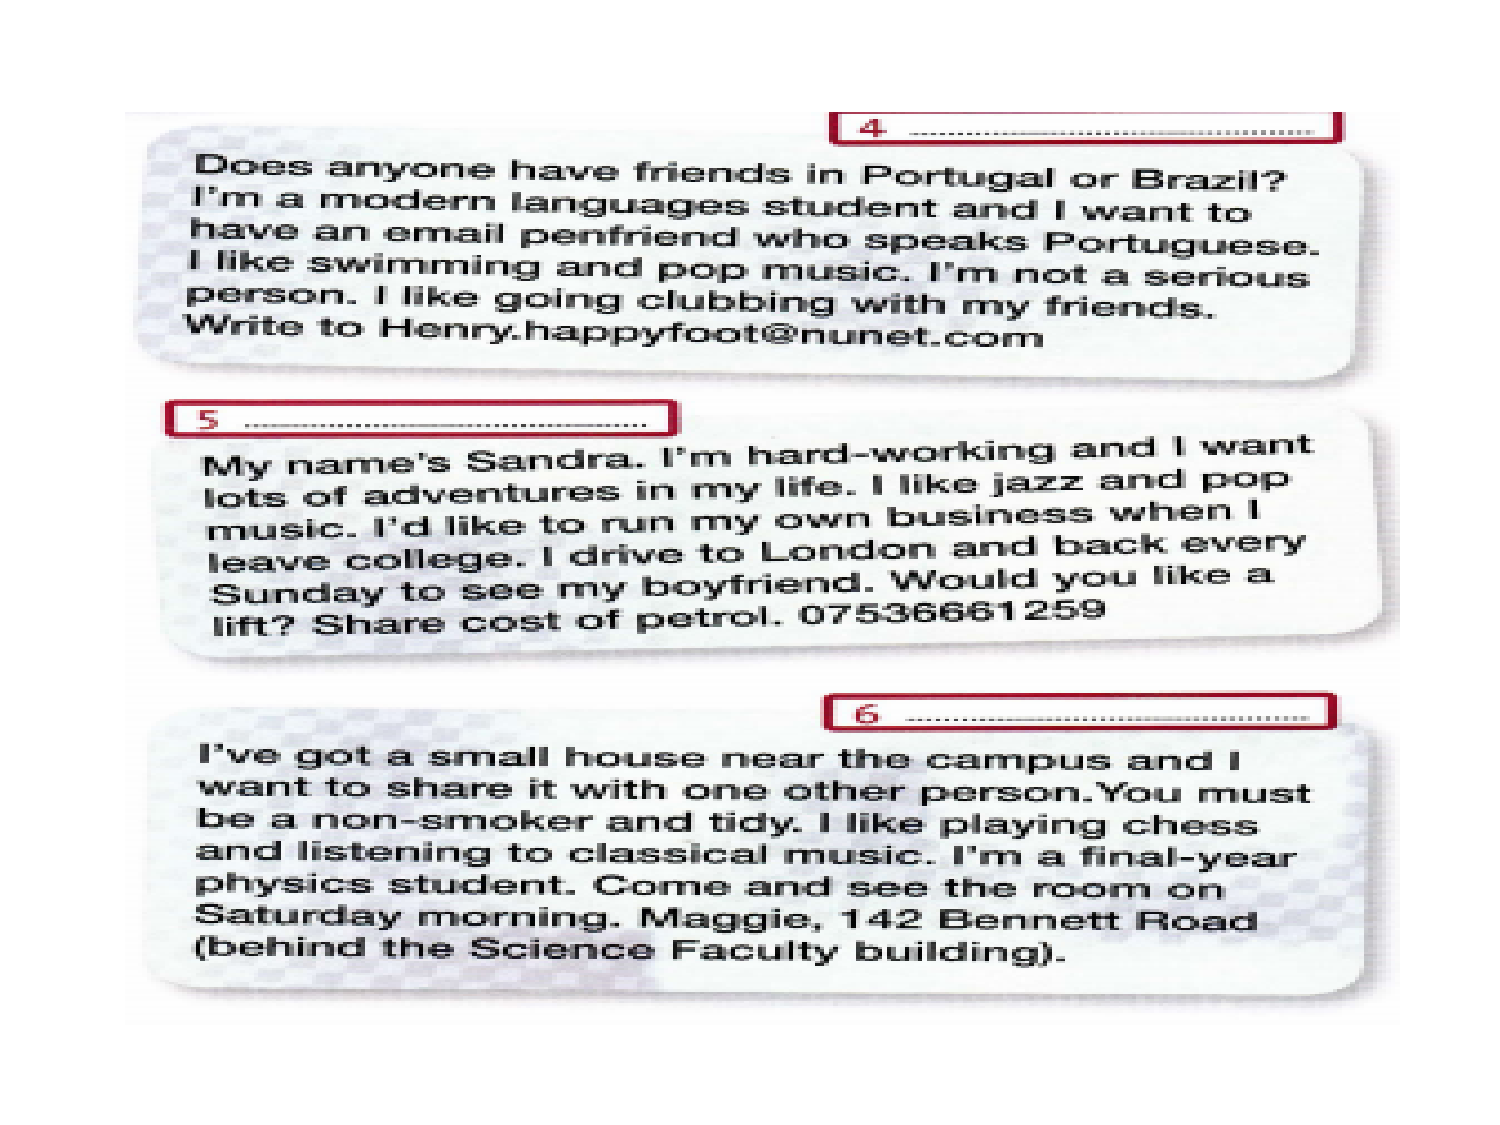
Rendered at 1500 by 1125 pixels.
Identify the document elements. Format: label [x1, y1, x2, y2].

picture [124, 112, 1400, 1025]
